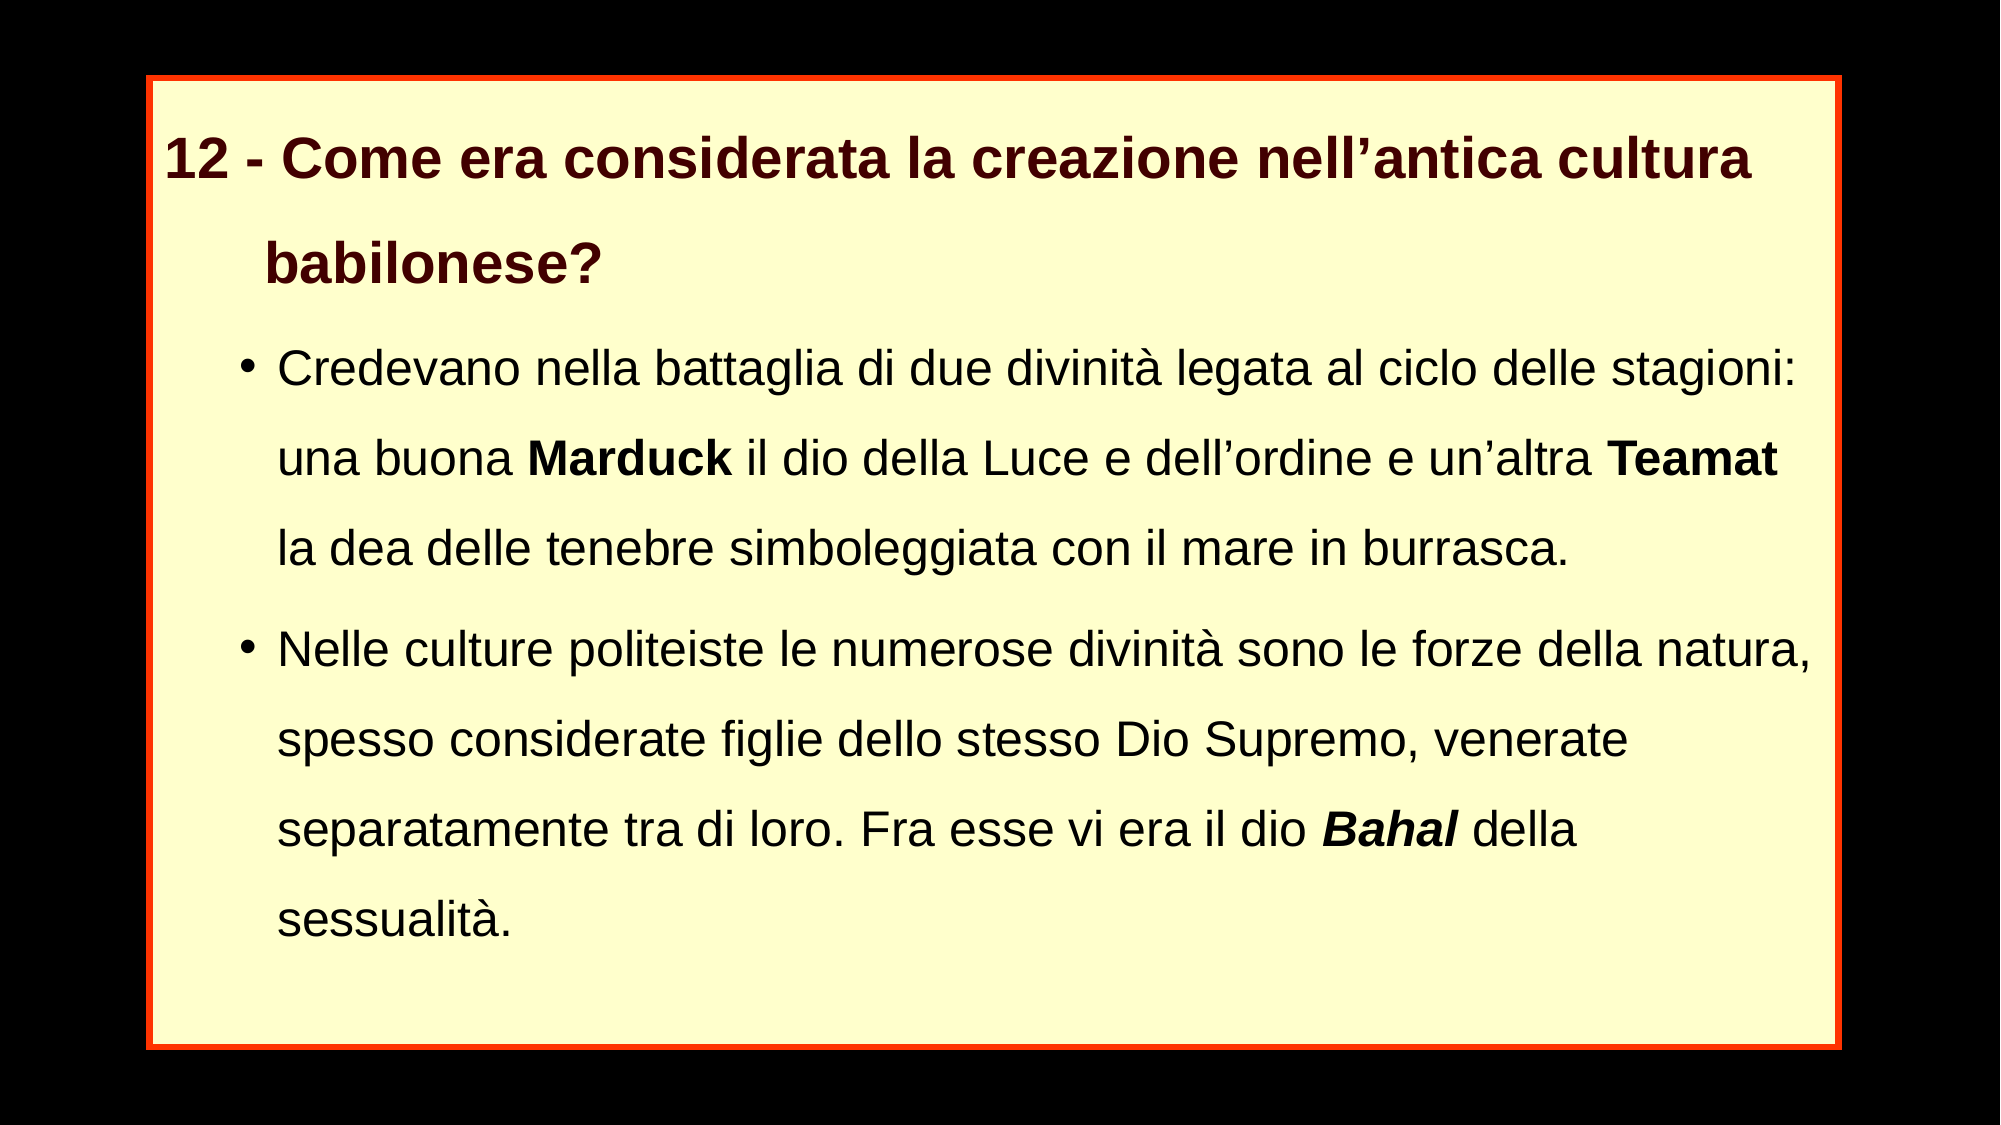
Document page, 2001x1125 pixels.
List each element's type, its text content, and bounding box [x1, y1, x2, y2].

list 12 - Come era considerata la creazione nell’antica cultura babilonese? Credevano nella battaglia di due divinità legata al ciclo delle stagioni: una buona Marduck il dio della Luce e dell’ordine e un’altra Teamat la dea delle tenebre simboleggiata con il mare in burrasca. Nelle culture politeiste le numerose divinità sono le forze della natura, spesso considerate figlie dello stesso Dio Supremo, venerate separatamente tra di loro. Fra esse vi era il dio Bahal della sessualità. [149, 78, 1839, 1047]
